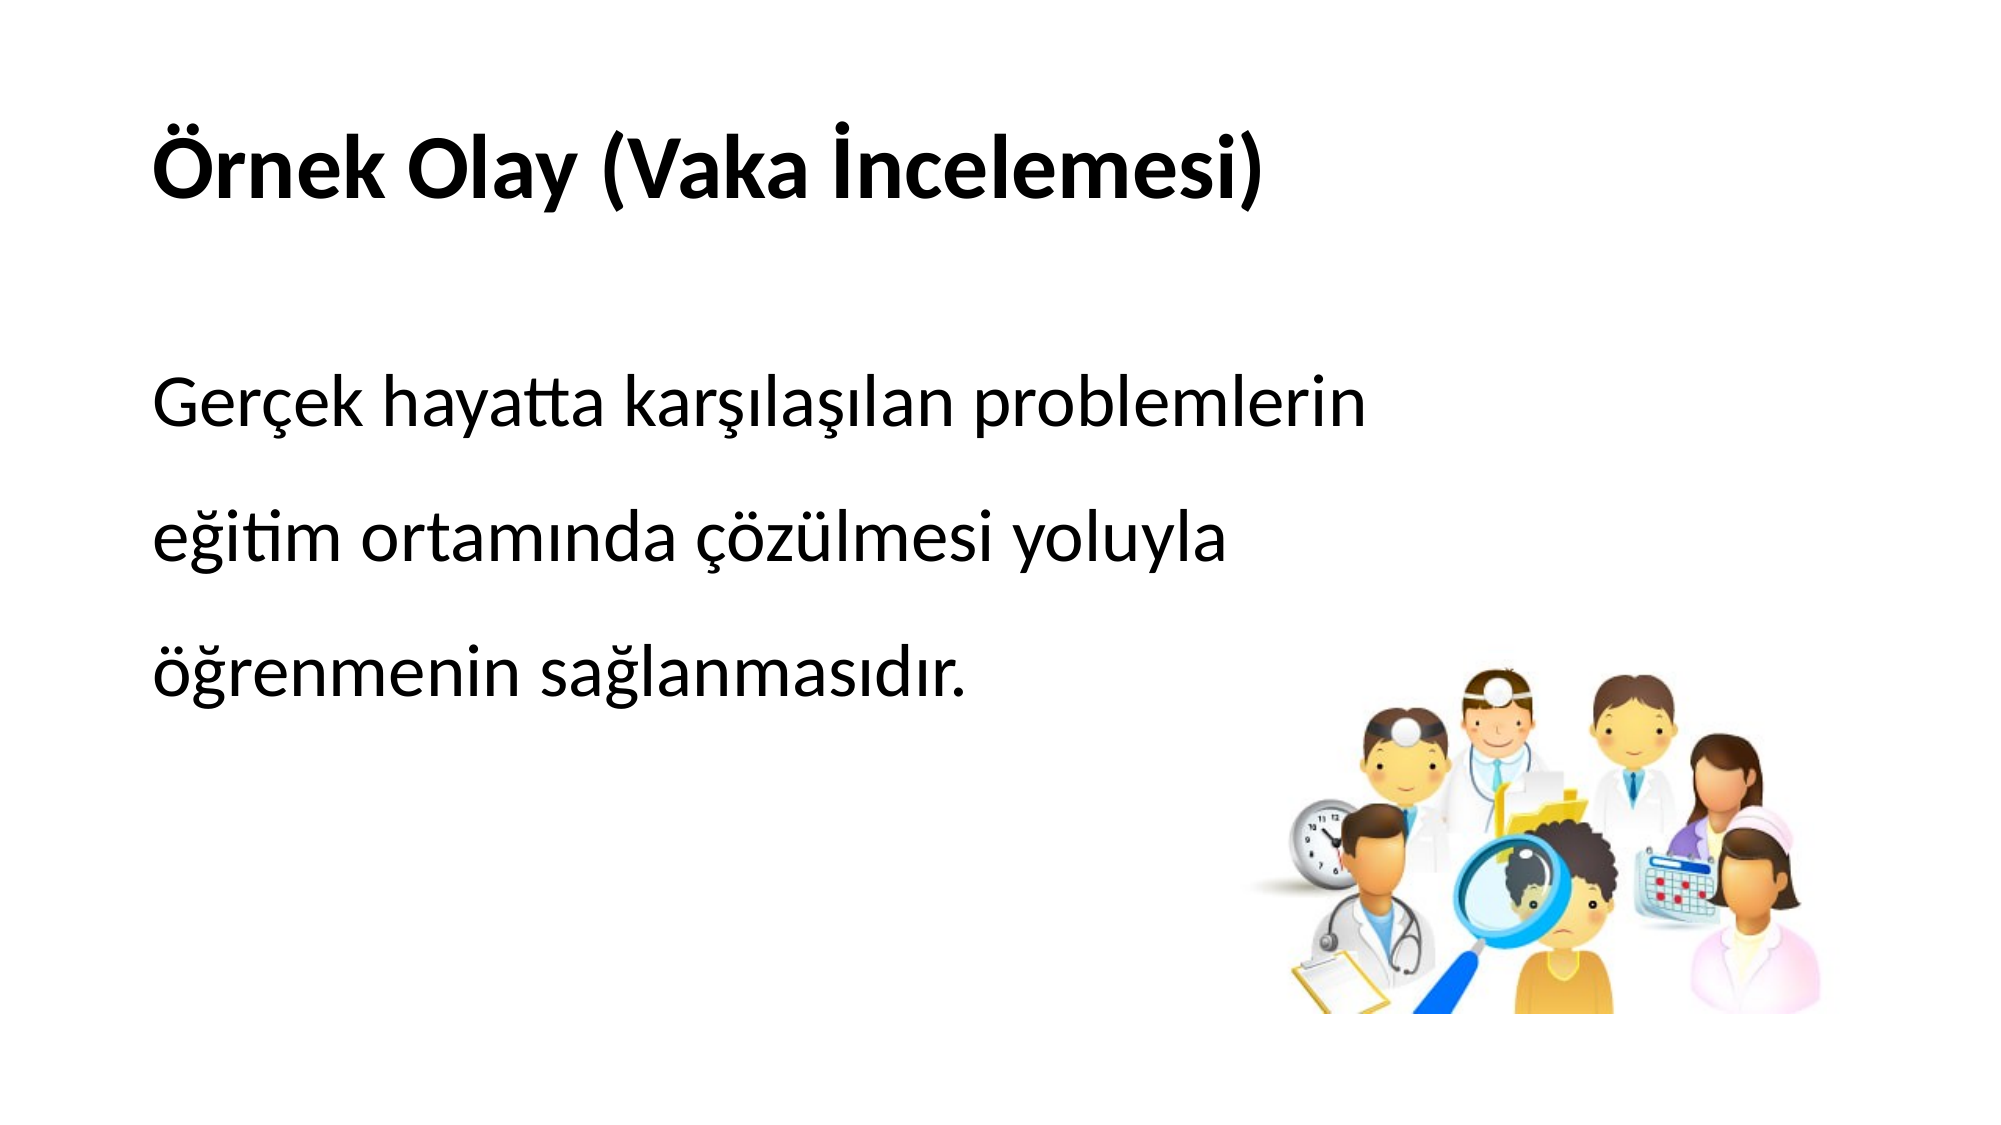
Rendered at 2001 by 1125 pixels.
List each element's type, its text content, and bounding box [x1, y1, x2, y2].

title Örnek Olay (Vaka İncelemesi) [137, 59, 1863, 278]
picture [1163, 622, 1946, 1014]
list Gerçek hayatta karşılaşılan problemlerin eğitim ortamında çözülmesi yoluyla öğrenmenin sağlanmasıdır. [137, 299, 1466, 1014]
